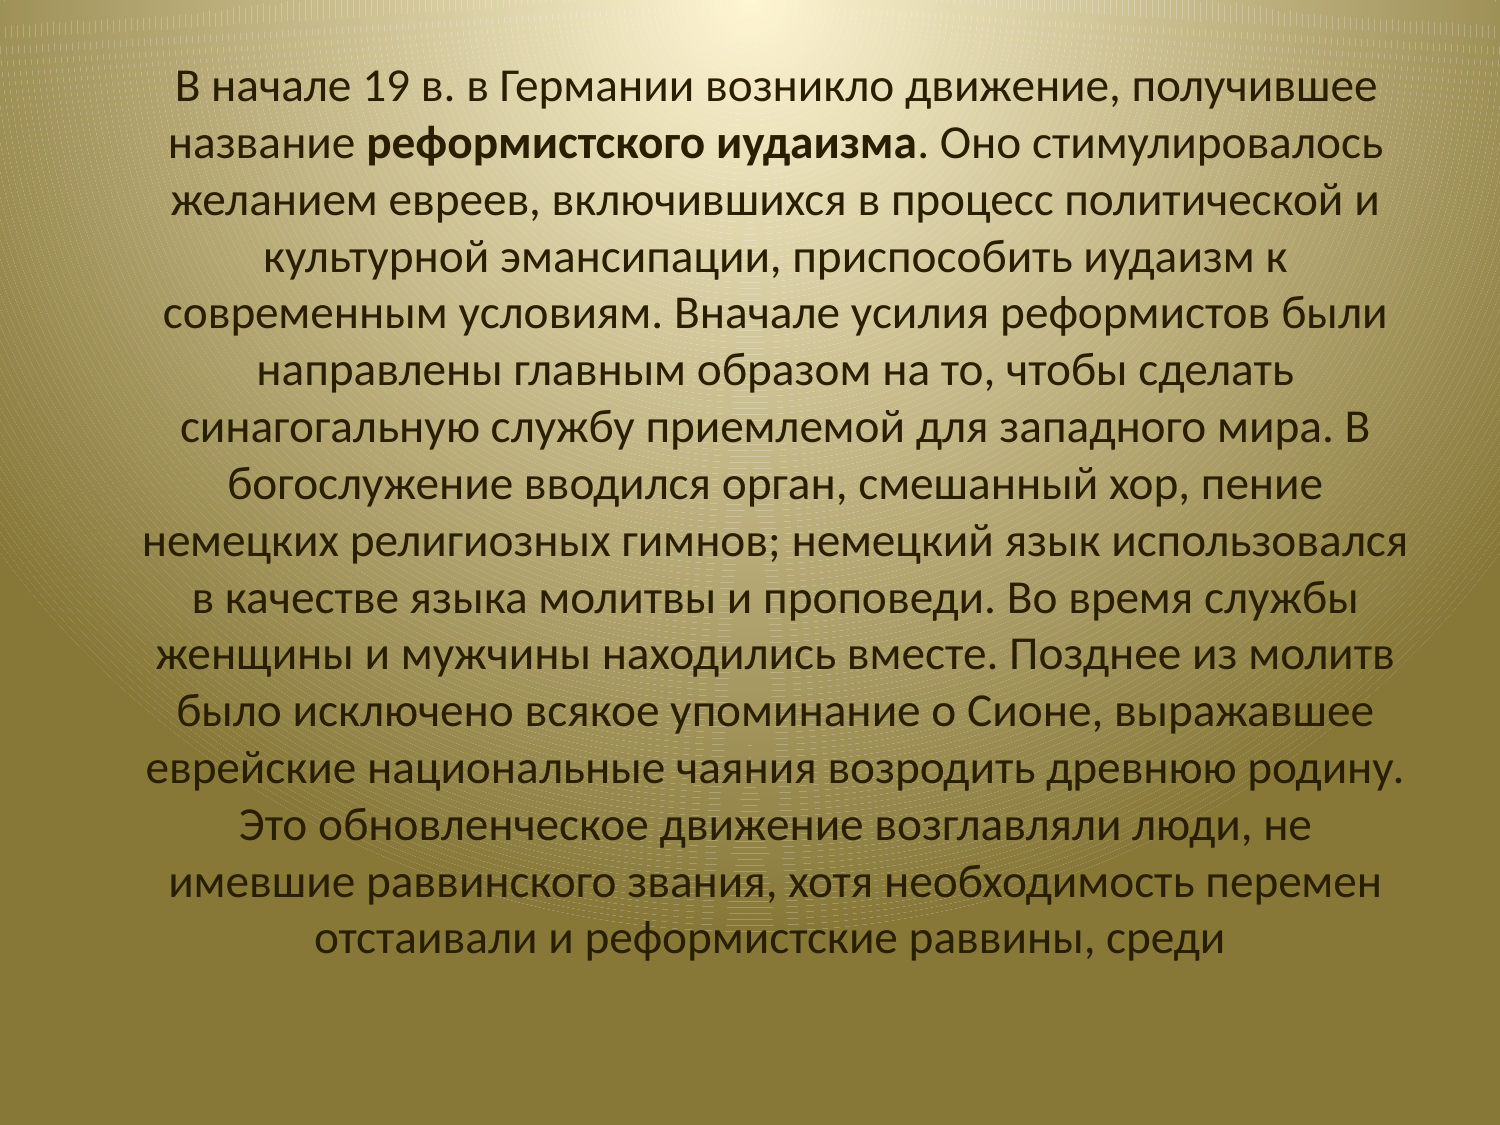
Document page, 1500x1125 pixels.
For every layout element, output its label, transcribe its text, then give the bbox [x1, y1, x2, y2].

list В начале 19 в. в Германии возникло движение, получившее название реформистского иудаизма. Оно стимулировалось желанием евреев, включившихся в процесс политической и культурной эмансипации, приспособить иудаизм к современным условиям. Вначале усилия реформистов были направлены главным образом на то, чтобы сделать синагогальную службу приемлемой для западного мира. В богослужение вводился орган, смешанный хор, пение немецких религиозных гимнов; немецкий язык использовался в качестве языка молитвы и проповеди. Во время службы женщины и мужчины находились вместе. Позднее из молитв было исключено всякое упоминание о Сионе, выражавшее еврейские национальные чаяния возродить древнюю родину. Это обновленческое движение возглавляли люди, не имевшие раввинского звания, хотя необходимость перемен отстаивали и реформистские раввины, среди [75, 46, 1425, 1032]
